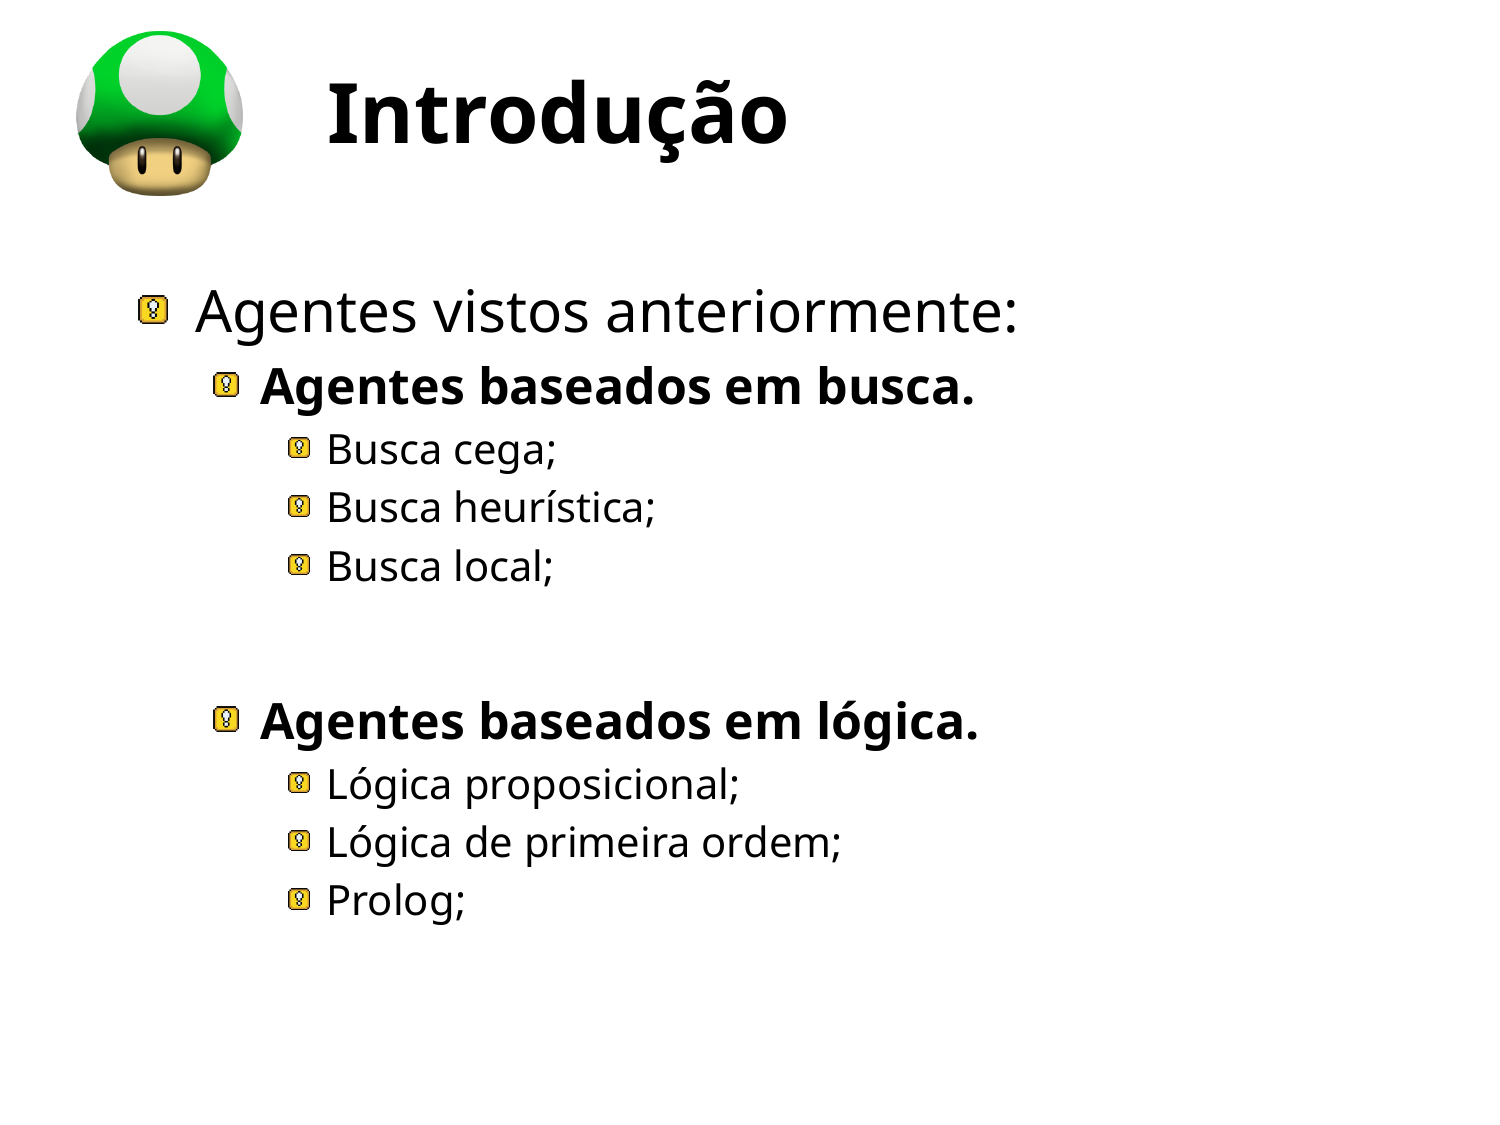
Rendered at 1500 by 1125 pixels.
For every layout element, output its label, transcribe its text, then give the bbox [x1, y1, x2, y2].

picture [288, 888, 310, 910]
picture [288, 830, 310, 851]
picture [213, 706, 239, 732]
picture [213, 372, 239, 397]
picture [288, 772, 310, 793]
picture [288, 437, 310, 458]
list Agentes vistos anteriormente: Agentes baseados em busca. Busca cega; Busca heurística; Busca local; Agentes baseados em lógica. Lógica proposicional; Lógica de primeira ordem; Prolog; [123, 267, 1365, 941]
picture [138, 295, 168, 324]
picture [288, 495, 310, 517]
picture [288, 554, 310, 575]
picture [76, 30, 243, 197]
title Introdução [312, 37, 1426, 183]
